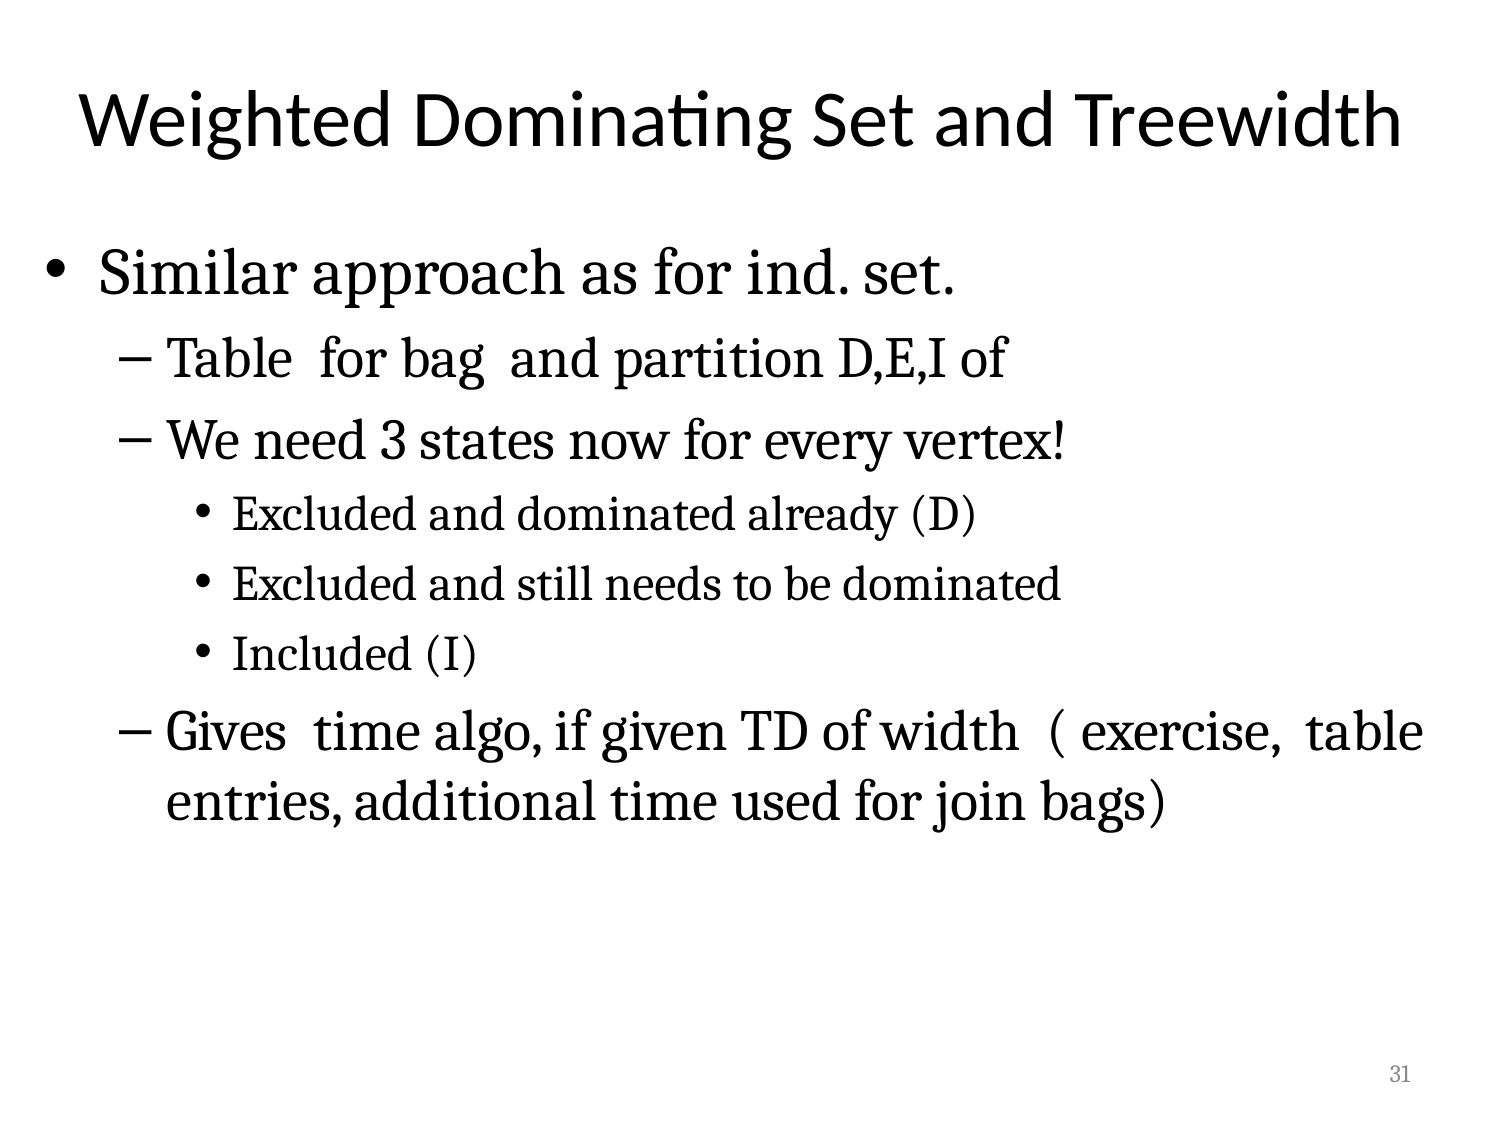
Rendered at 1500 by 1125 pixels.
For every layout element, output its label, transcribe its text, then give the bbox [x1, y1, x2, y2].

slide_number 31 [1074, 1042, 1425, 1103]
title Weighted Dominating Set and Treewidth [29, 20, 1455, 209]
